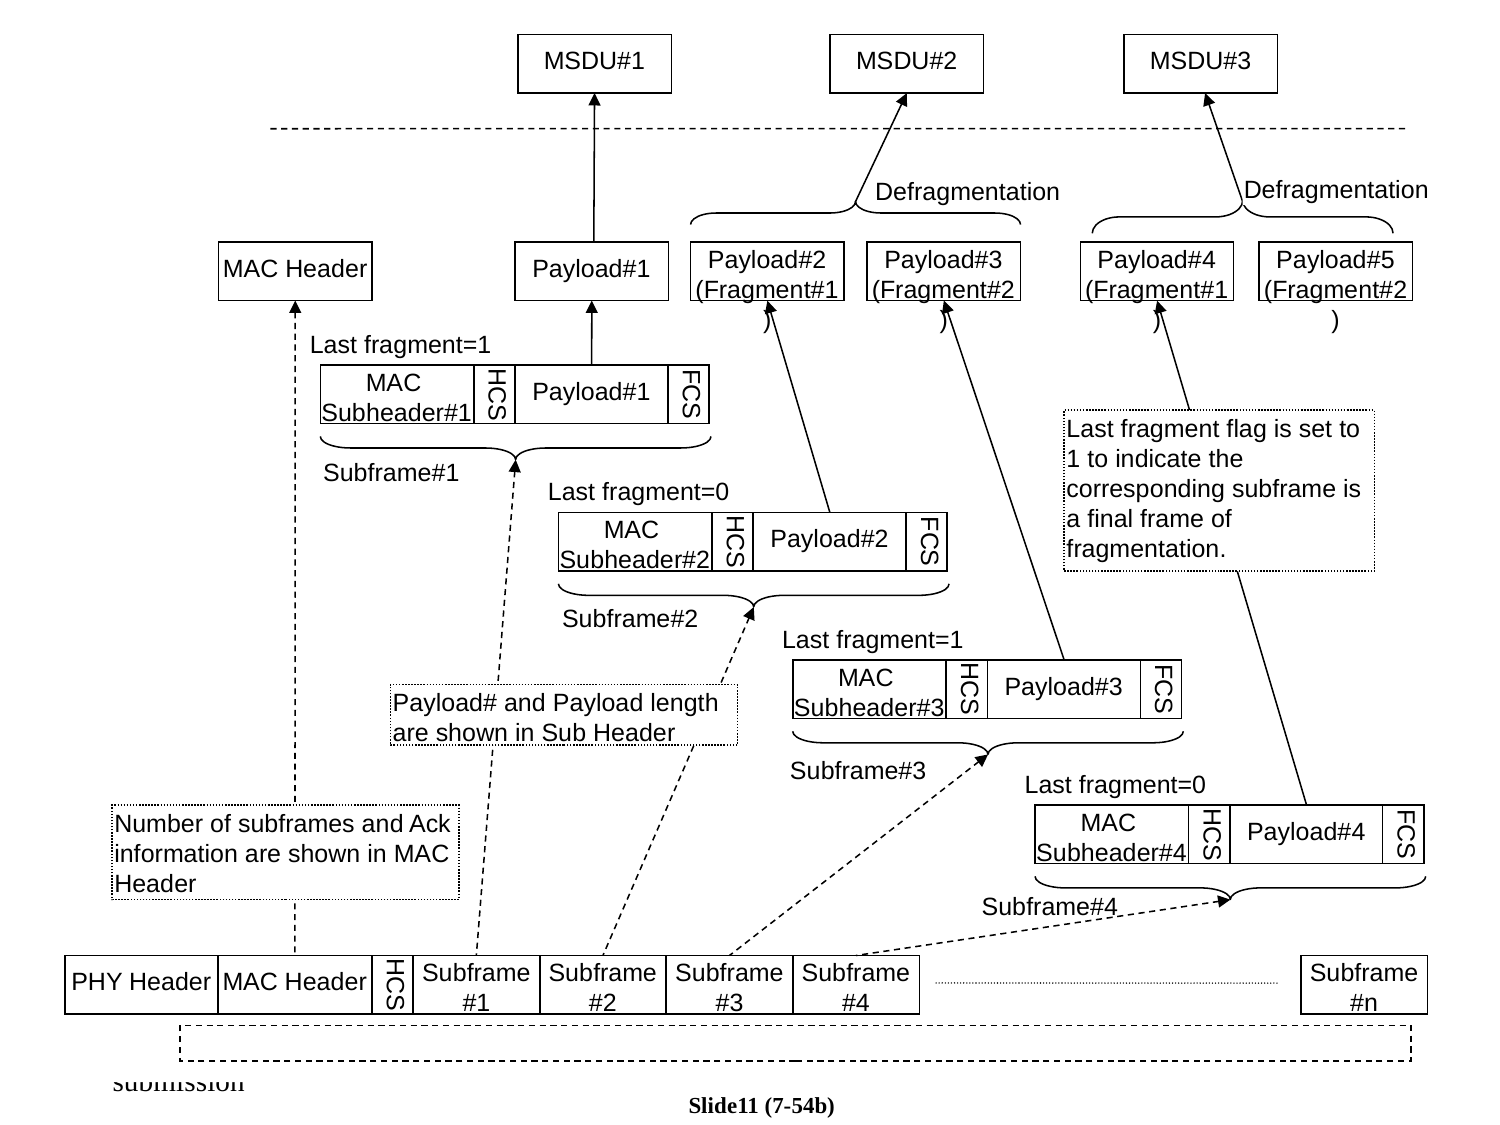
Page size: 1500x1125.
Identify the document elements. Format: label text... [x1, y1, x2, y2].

slide_number Slide11 (7-54b) [652, 1090, 872, 1125]
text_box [64, 34, 1441, 1083]
